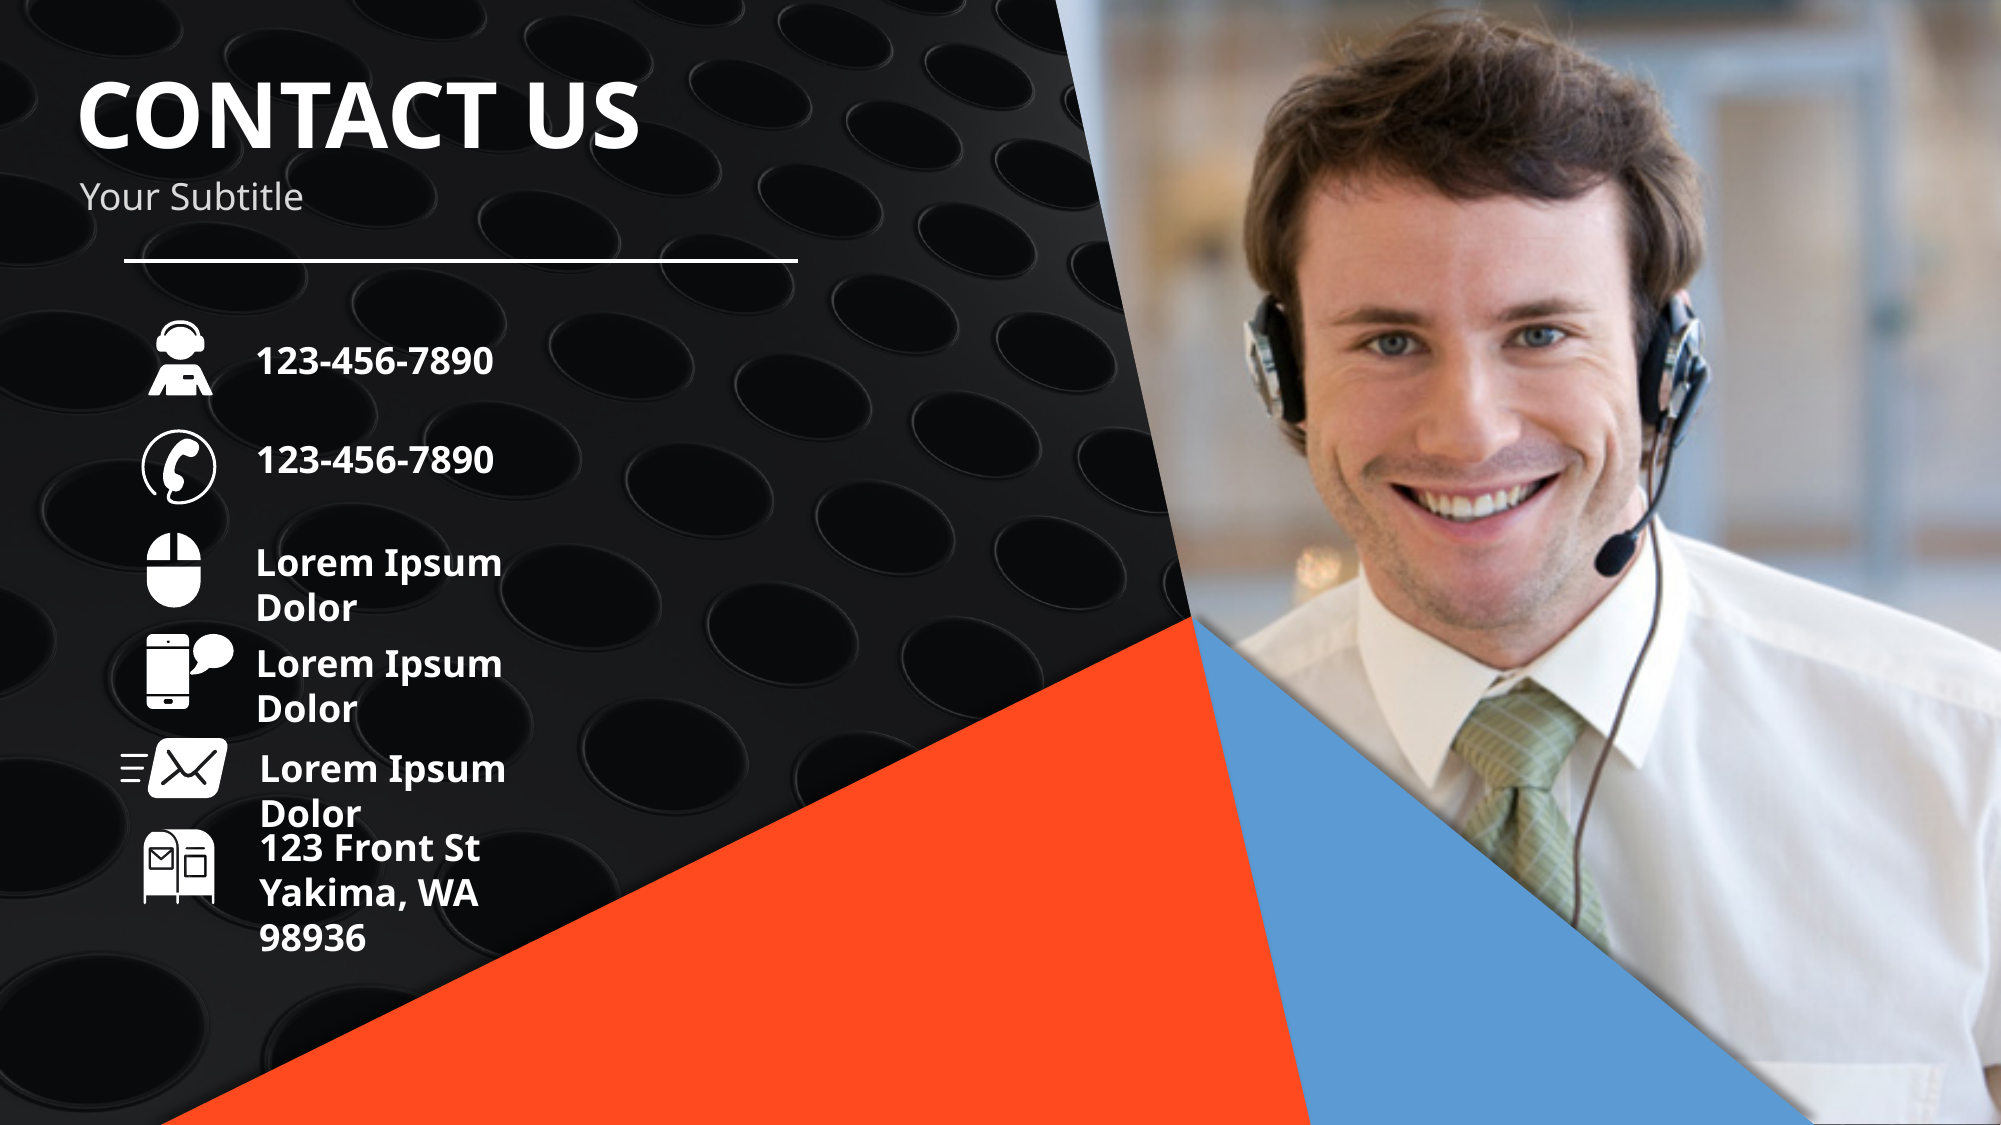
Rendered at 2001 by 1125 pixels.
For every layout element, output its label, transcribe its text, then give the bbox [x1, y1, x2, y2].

text_box 123-456-7890 [240, 329, 541, 390]
text_box 123-456-7890 [241, 428, 541, 489]
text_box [143, 829, 215, 905]
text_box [146, 633, 234, 709]
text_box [148, 320, 213, 396]
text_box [120, 737, 228, 798]
text_box [177, 532, 201, 561]
text_box [1195, 617, 1817, 1125]
text_box Lorem Ipsum Dolor [240, 531, 586, 632]
text_box [146, 566, 201, 608]
text_box [141, 429, 217, 505]
text_box 123 Front St Yakima, WA 98936 [244, 816, 590, 967]
text_box [158, 614, 1312, 1125]
text_box [1054, 0, 2000, 1125]
text_box Lorem Ipsum Dolor [240, 632, 586, 738]
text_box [60, 49, 1020, 227]
text_box Lorem Ipsum Dolor [244, 737, 590, 816]
text_box [146, 532, 171, 561]
